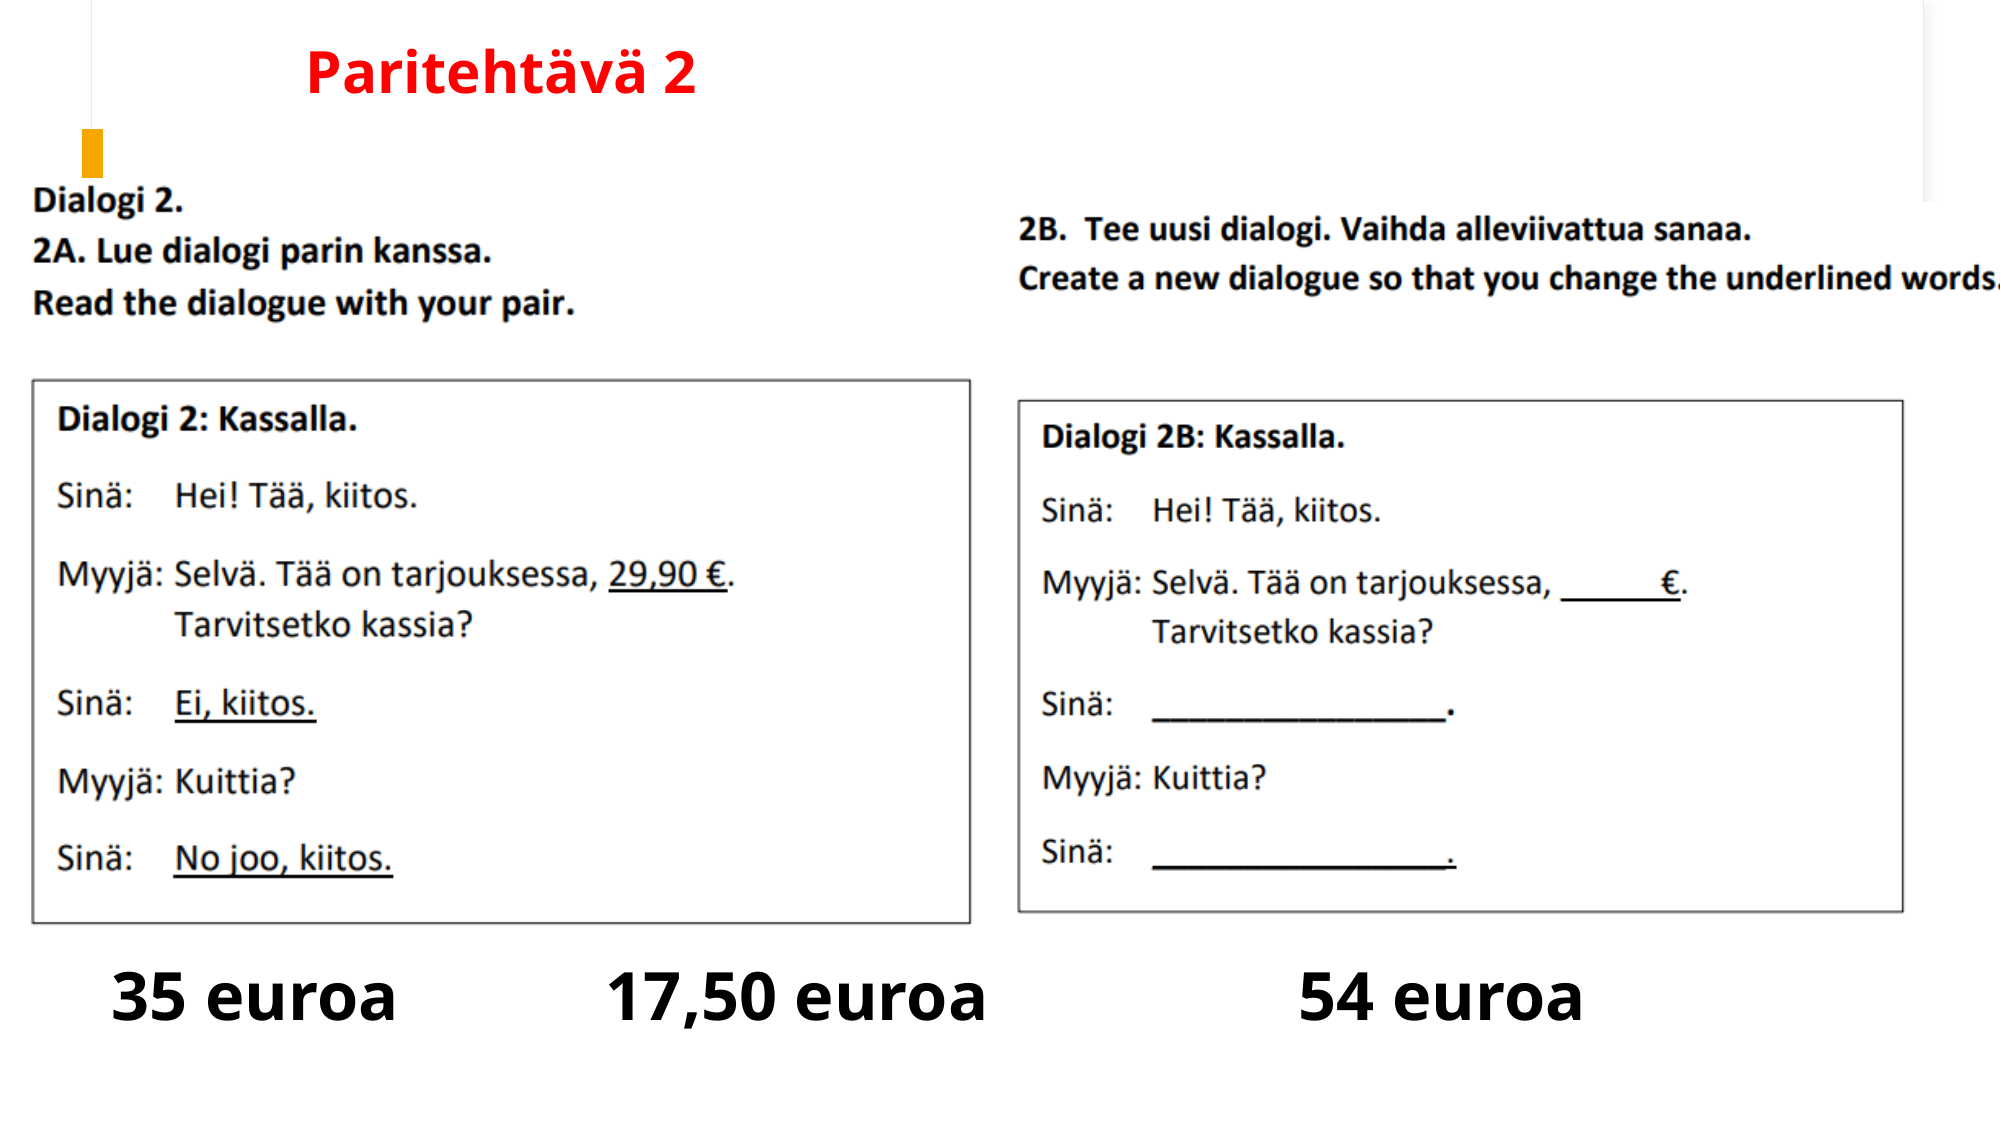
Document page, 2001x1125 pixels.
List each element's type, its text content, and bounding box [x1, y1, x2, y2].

title Paritehtävä 2 [290, 15, 1834, 135]
text_box 35 euroa 17,50 euroa 54 euroa [96, 946, 1884, 1042]
picture [12, 178, 2000, 947]
